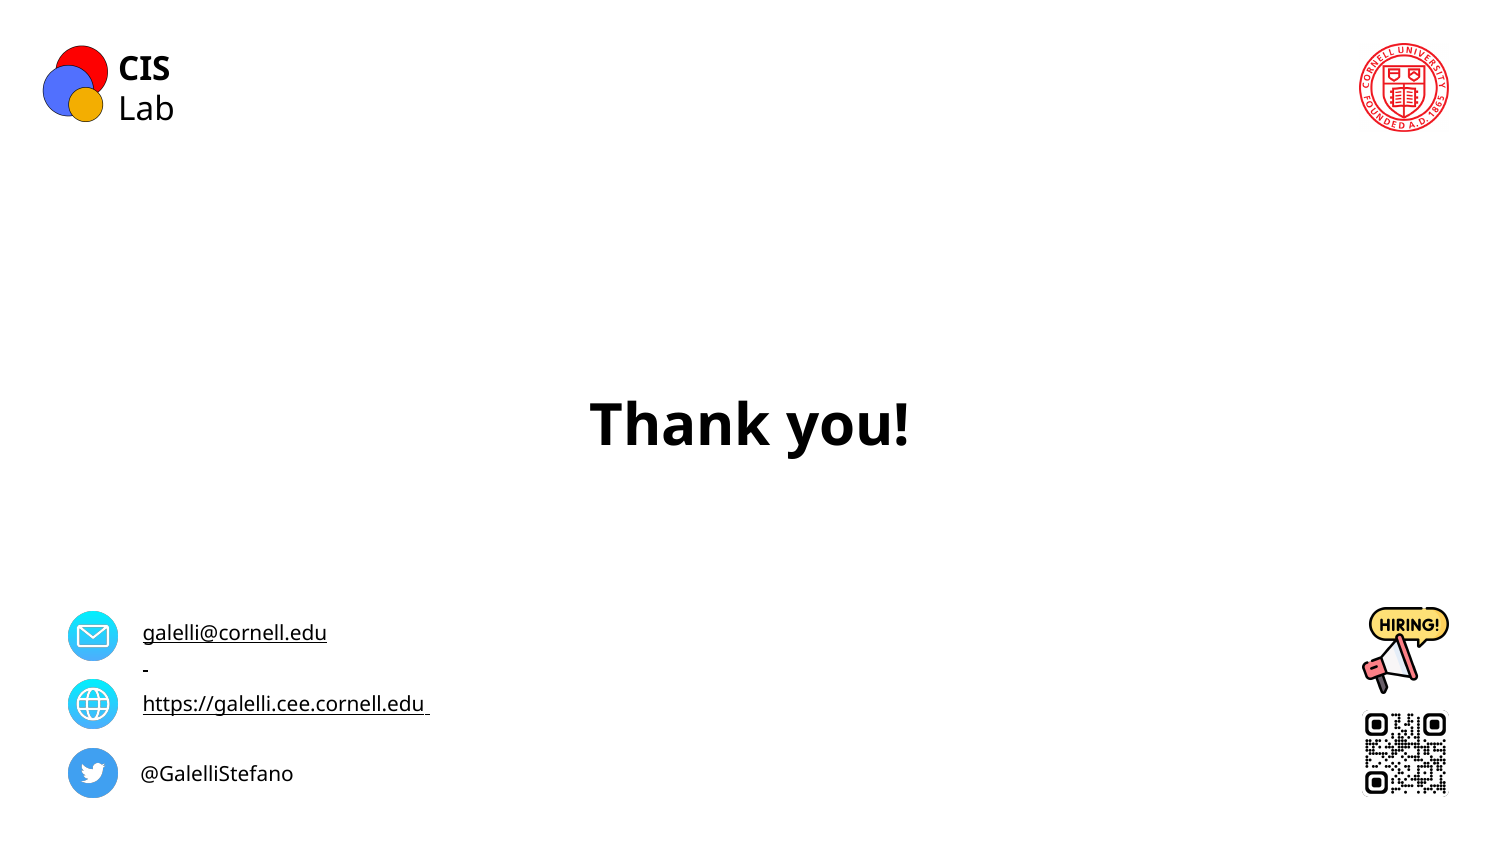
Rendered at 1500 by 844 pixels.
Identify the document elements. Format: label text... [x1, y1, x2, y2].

picture [1362, 709, 1449, 797]
text_box Thank you! [0, 379, 1500, 465]
picture [68, 748, 118, 798]
text_box https://galelli.cee.cornell.edu [127, 683, 455, 727]
picture [1362, 606, 1449, 694]
picture [1359, 43, 1449, 132]
picture [68, 611, 118, 661]
text_box @GalelliStefano [125, 753, 379, 793]
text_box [36, 39, 238, 136]
text_box galelli@cornell.edu [127, 611, 347, 680]
picture [68, 679, 118, 729]
